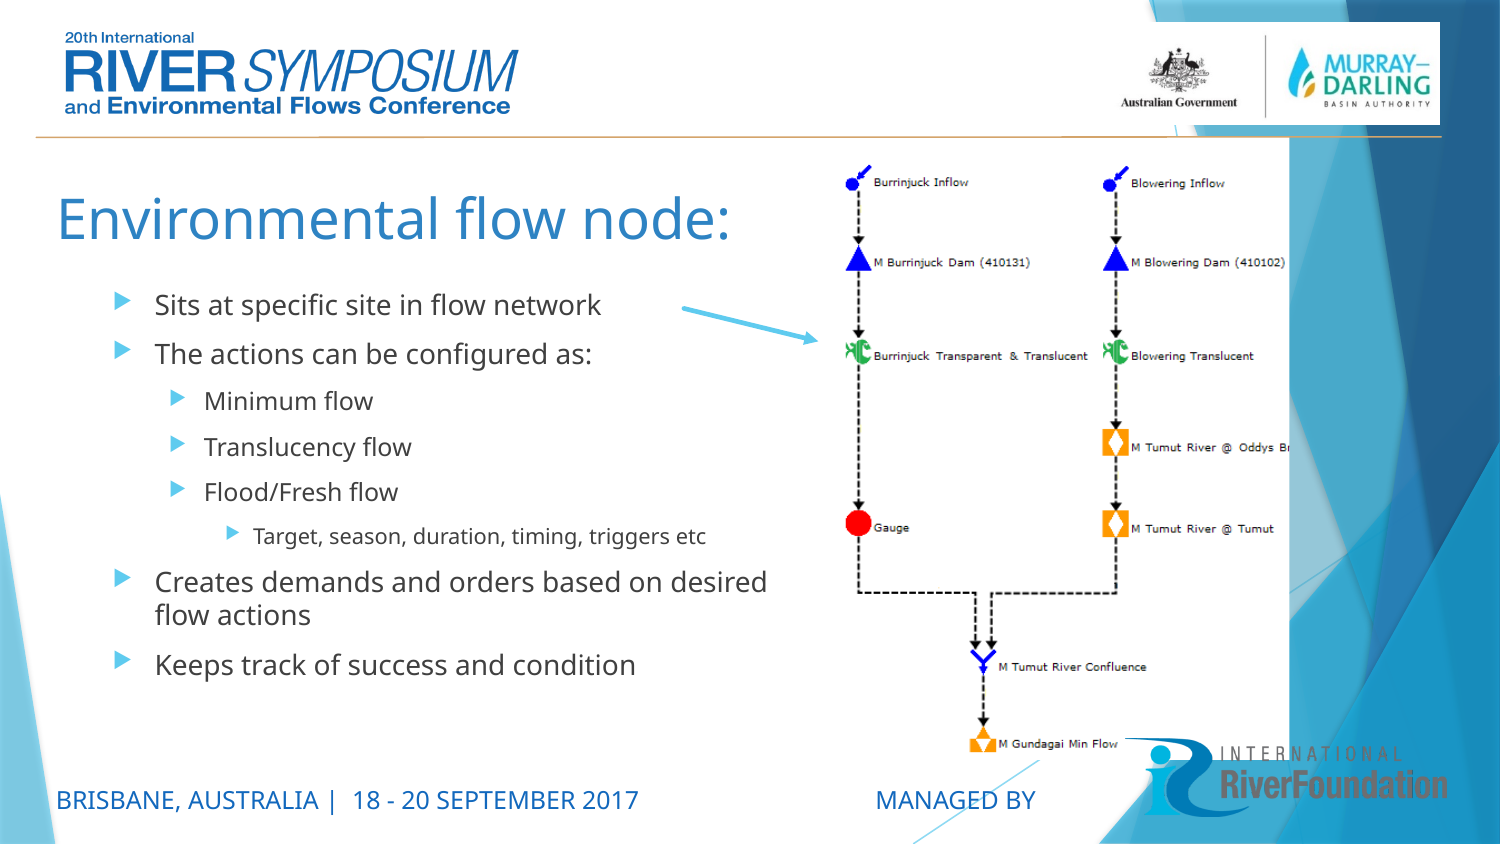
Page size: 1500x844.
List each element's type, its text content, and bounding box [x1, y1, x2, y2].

list Sits at specific site in flow network The actions can be configured as: Minimum flow Translucency flow Flood/Fresh flow Target, season, duration, timing, triggers etc Creates demands and orders based on desired flow actions Keeps track of success and condition [97, 279, 784, 760]
picture [38, 22, 543, 132]
text_box MANAGED BY [860, 777, 1072, 823]
picture [817, 138, 1447, 817]
text_box BRISBANE, AUSTRALIA | 18 - 20 SEPTEMBER 2017 [40, 777, 713, 823]
picture [1108, 22, 1441, 126]
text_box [683, 307, 819, 342]
title Environmental flow node: [40, 175, 813, 267]
